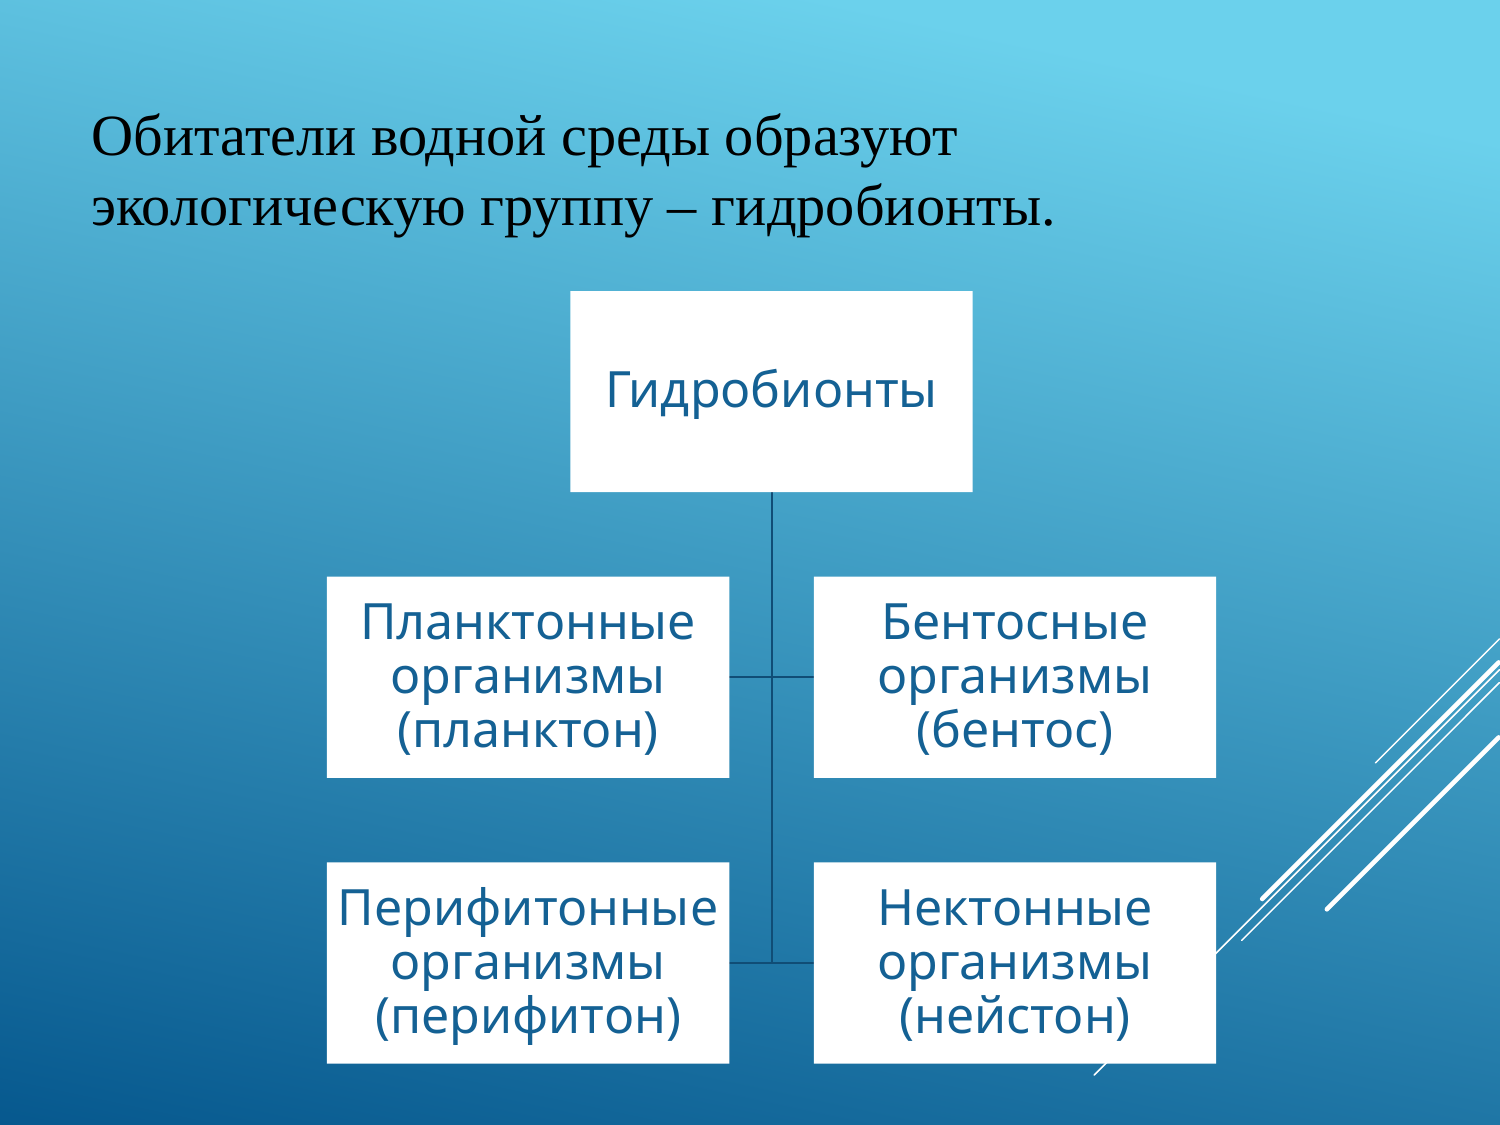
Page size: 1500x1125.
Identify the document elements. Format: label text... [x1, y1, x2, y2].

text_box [182, 290, 1361, 1064]
list Обитатели водной среды образуют экологическую группу – гидробионты. [76, 19, 1327, 386]
